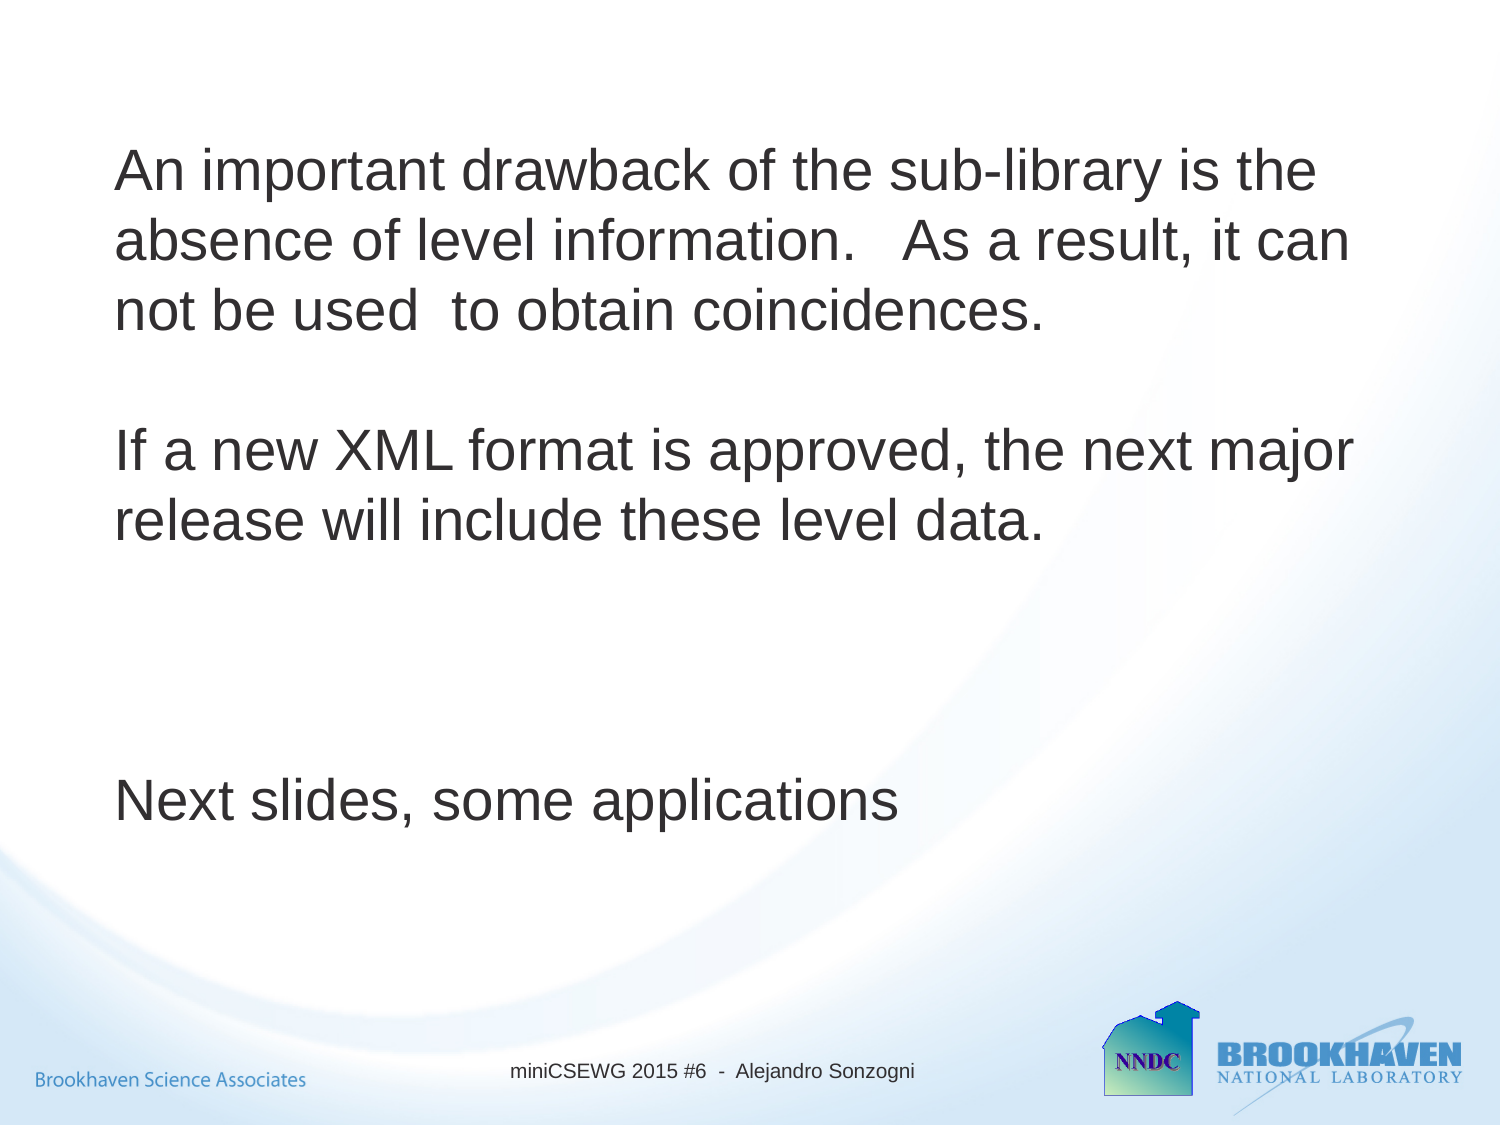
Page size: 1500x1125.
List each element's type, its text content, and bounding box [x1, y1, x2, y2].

text_box An important drawback of the sub-library is the absence of level information. As a result, it can not be used to obtain coincidences. If a new XML format is approved, the next major release will include these level data. Next slides, some applications [99, 125, 1375, 945]
picture [0, 1, 1500, 1125]
